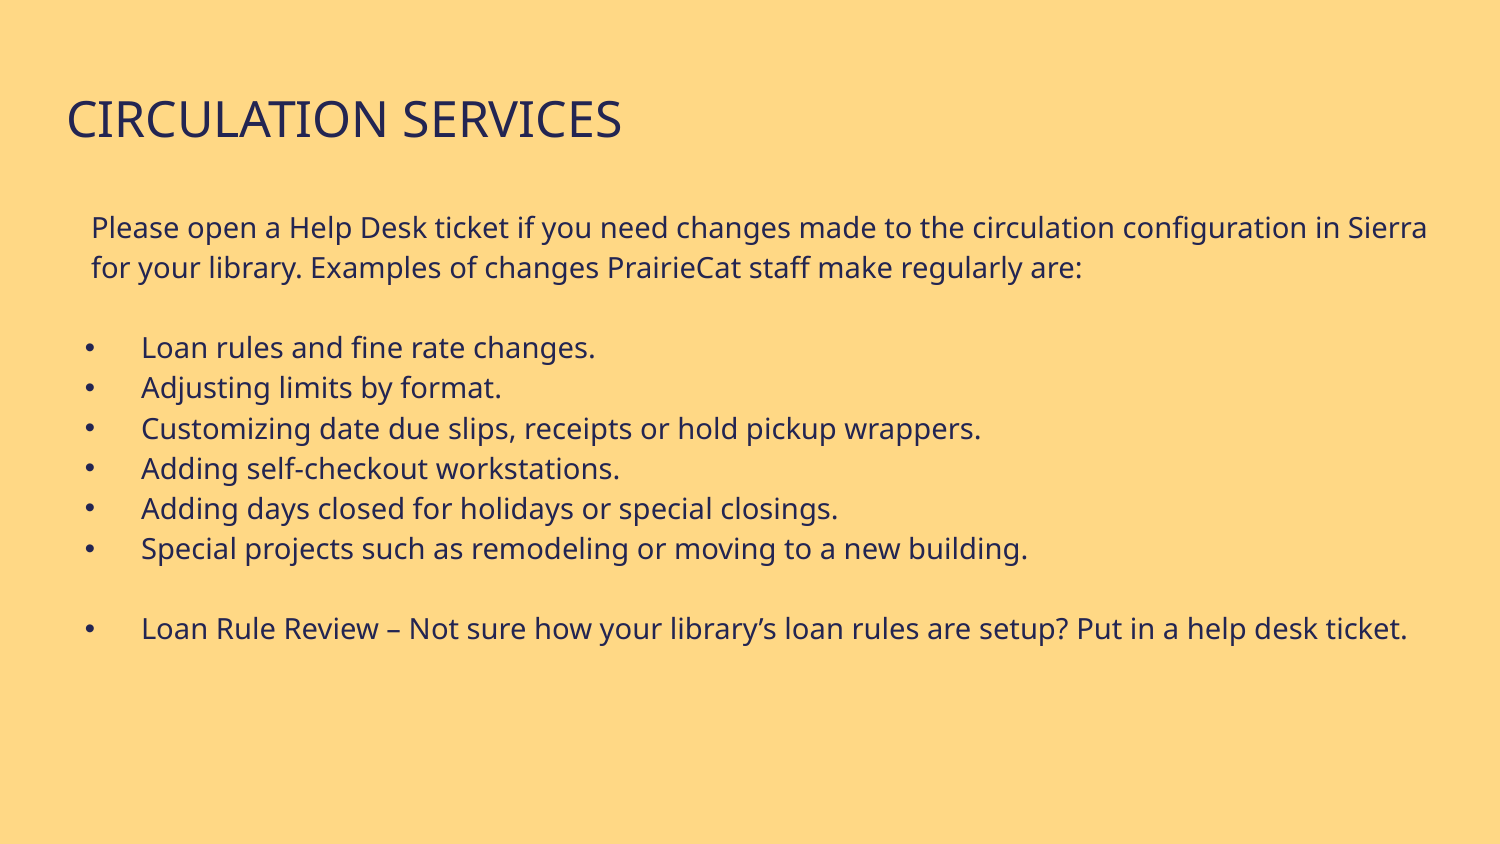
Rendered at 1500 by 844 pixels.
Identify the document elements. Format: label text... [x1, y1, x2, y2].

list Please open a Help Desk ticket if you need changes made to the circulation configuration in Sierra for your library. Examples of changes PrairieCat staff make regularly are: Loan rules and fine rate changes. Adjusting limits by format. Customizing date due slips, receipts or hold pickup wrappers. Adding self-checkout workstations. Adding days closed for holidays or special closings. Special projects such as remodeling or moving to a new building. Loan Rule Review – Not sure how your library’s loan rules are setup? Put in a help desk ticket. [51, 189, 1449, 750]
title CIRCULATION SERVICES [51, 72, 1449, 167]
